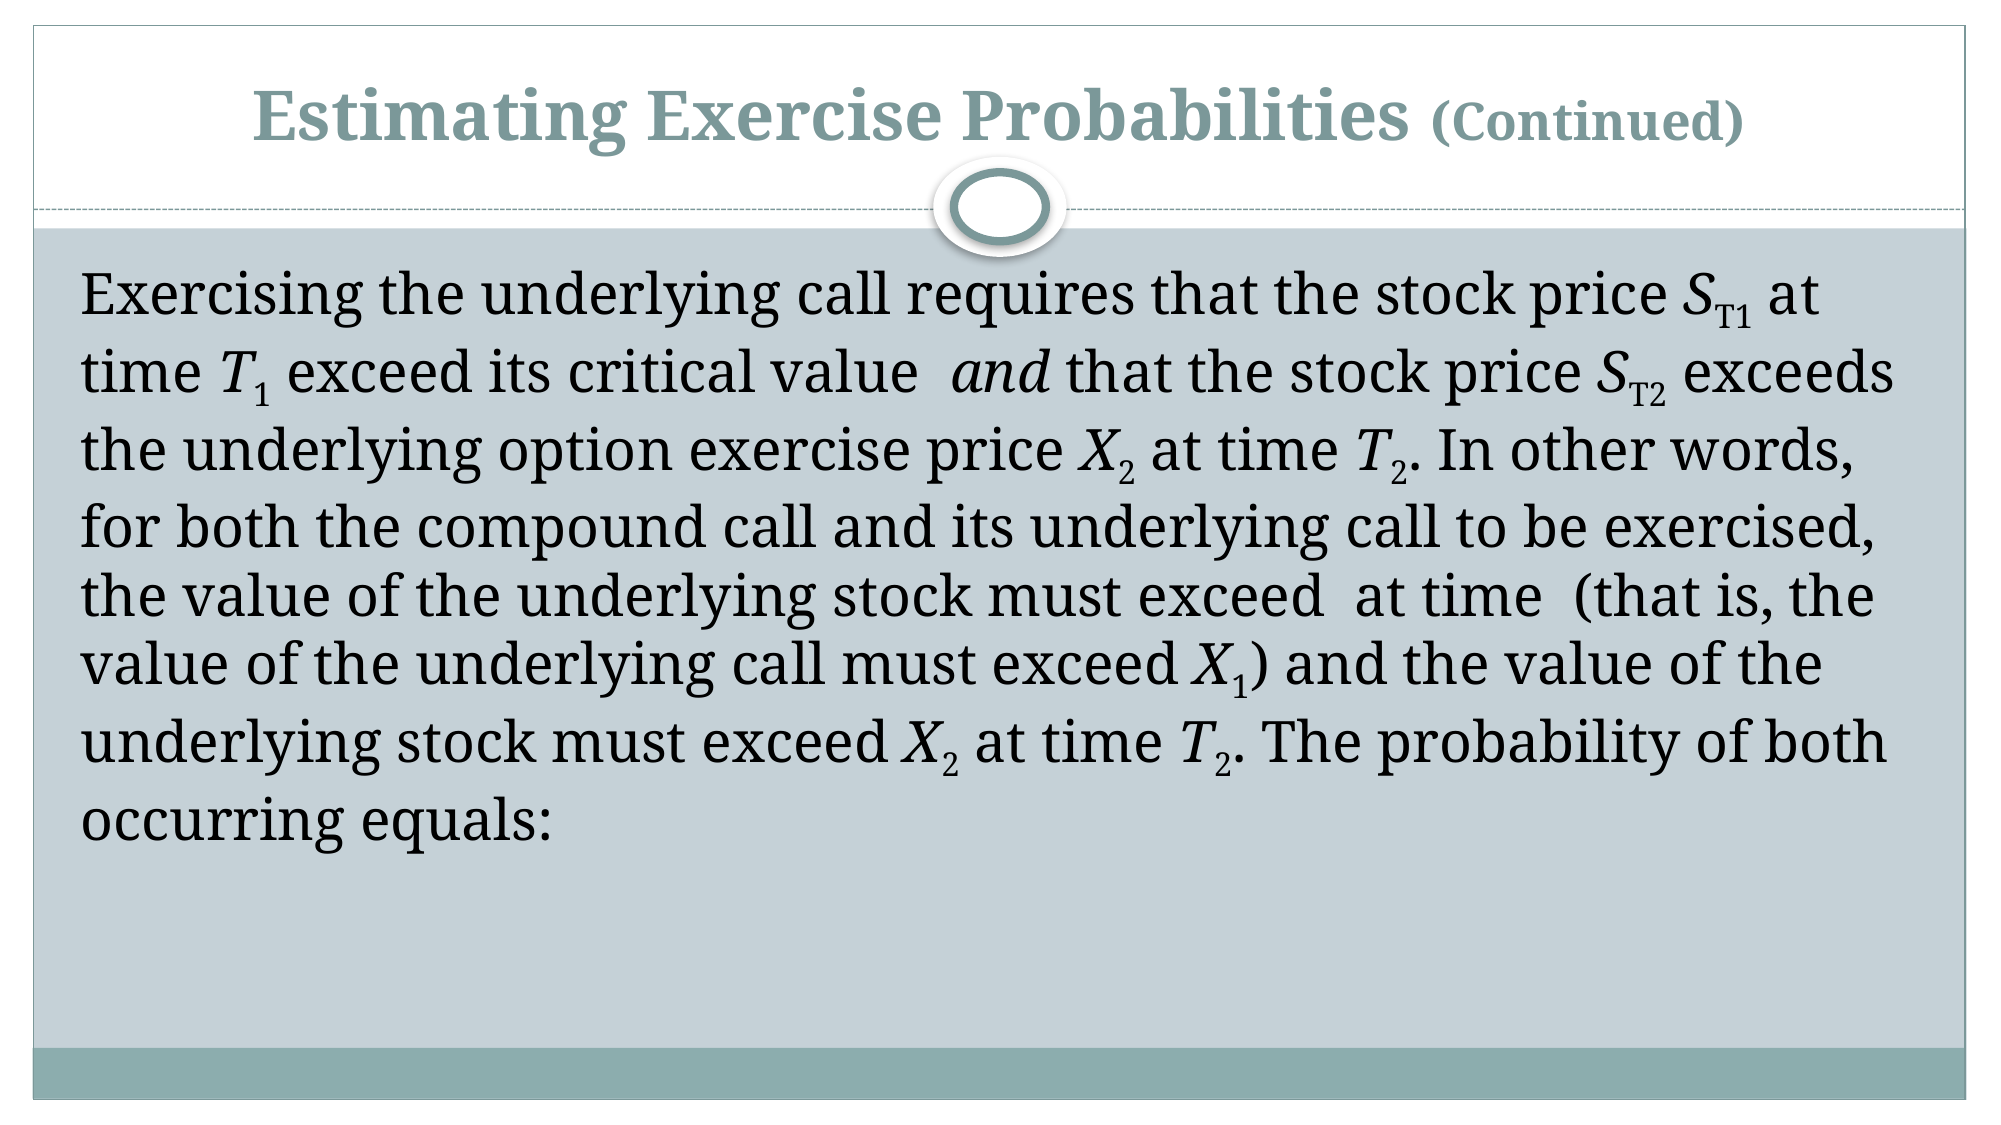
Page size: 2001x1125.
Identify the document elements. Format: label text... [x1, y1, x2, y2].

title Estimating Exercise Probabilities (Continued) [66, 37, 1933, 162]
